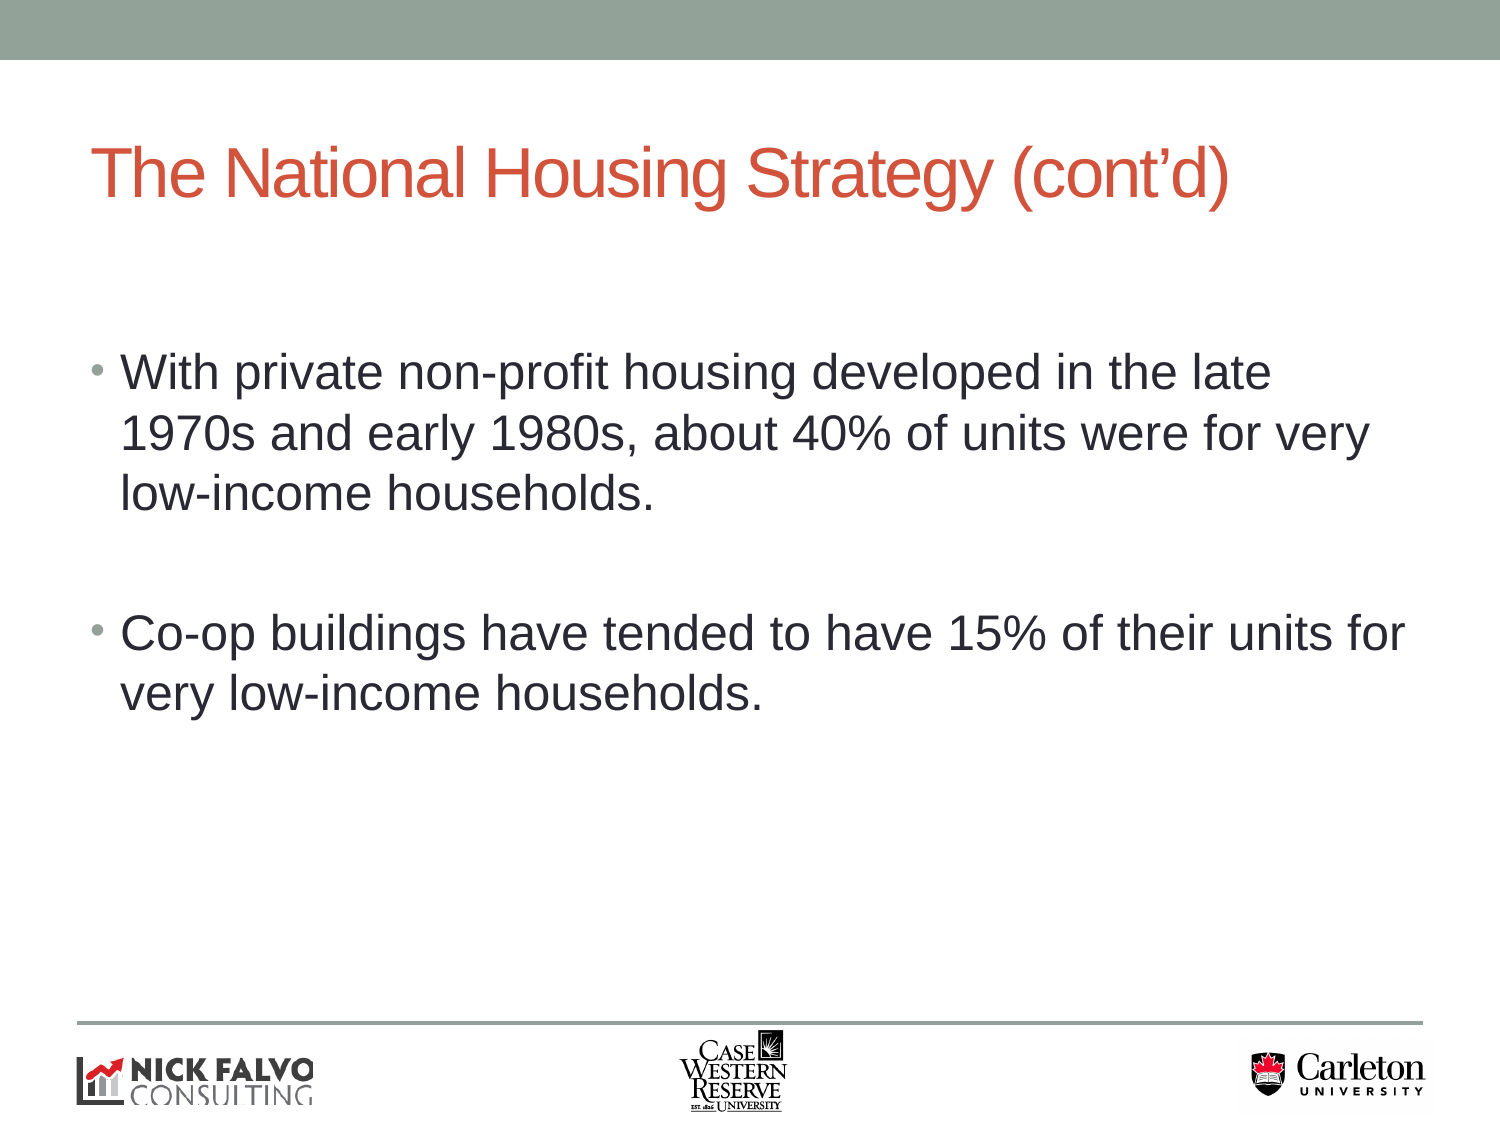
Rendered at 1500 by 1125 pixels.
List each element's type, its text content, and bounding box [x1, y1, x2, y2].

title The National Housing Strategy (cont’d) [75, 87, 1425, 250]
picture [1237, 1035, 1436, 1114]
picture [679, 1030, 793, 1120]
list With private non-profit housing developed in the late 1970s and early 1980s, about 40% of units were for very low-income households. Co-op buildings have tended to have 15% of their units for very low-income households. [75, 262, 1425, 988]
